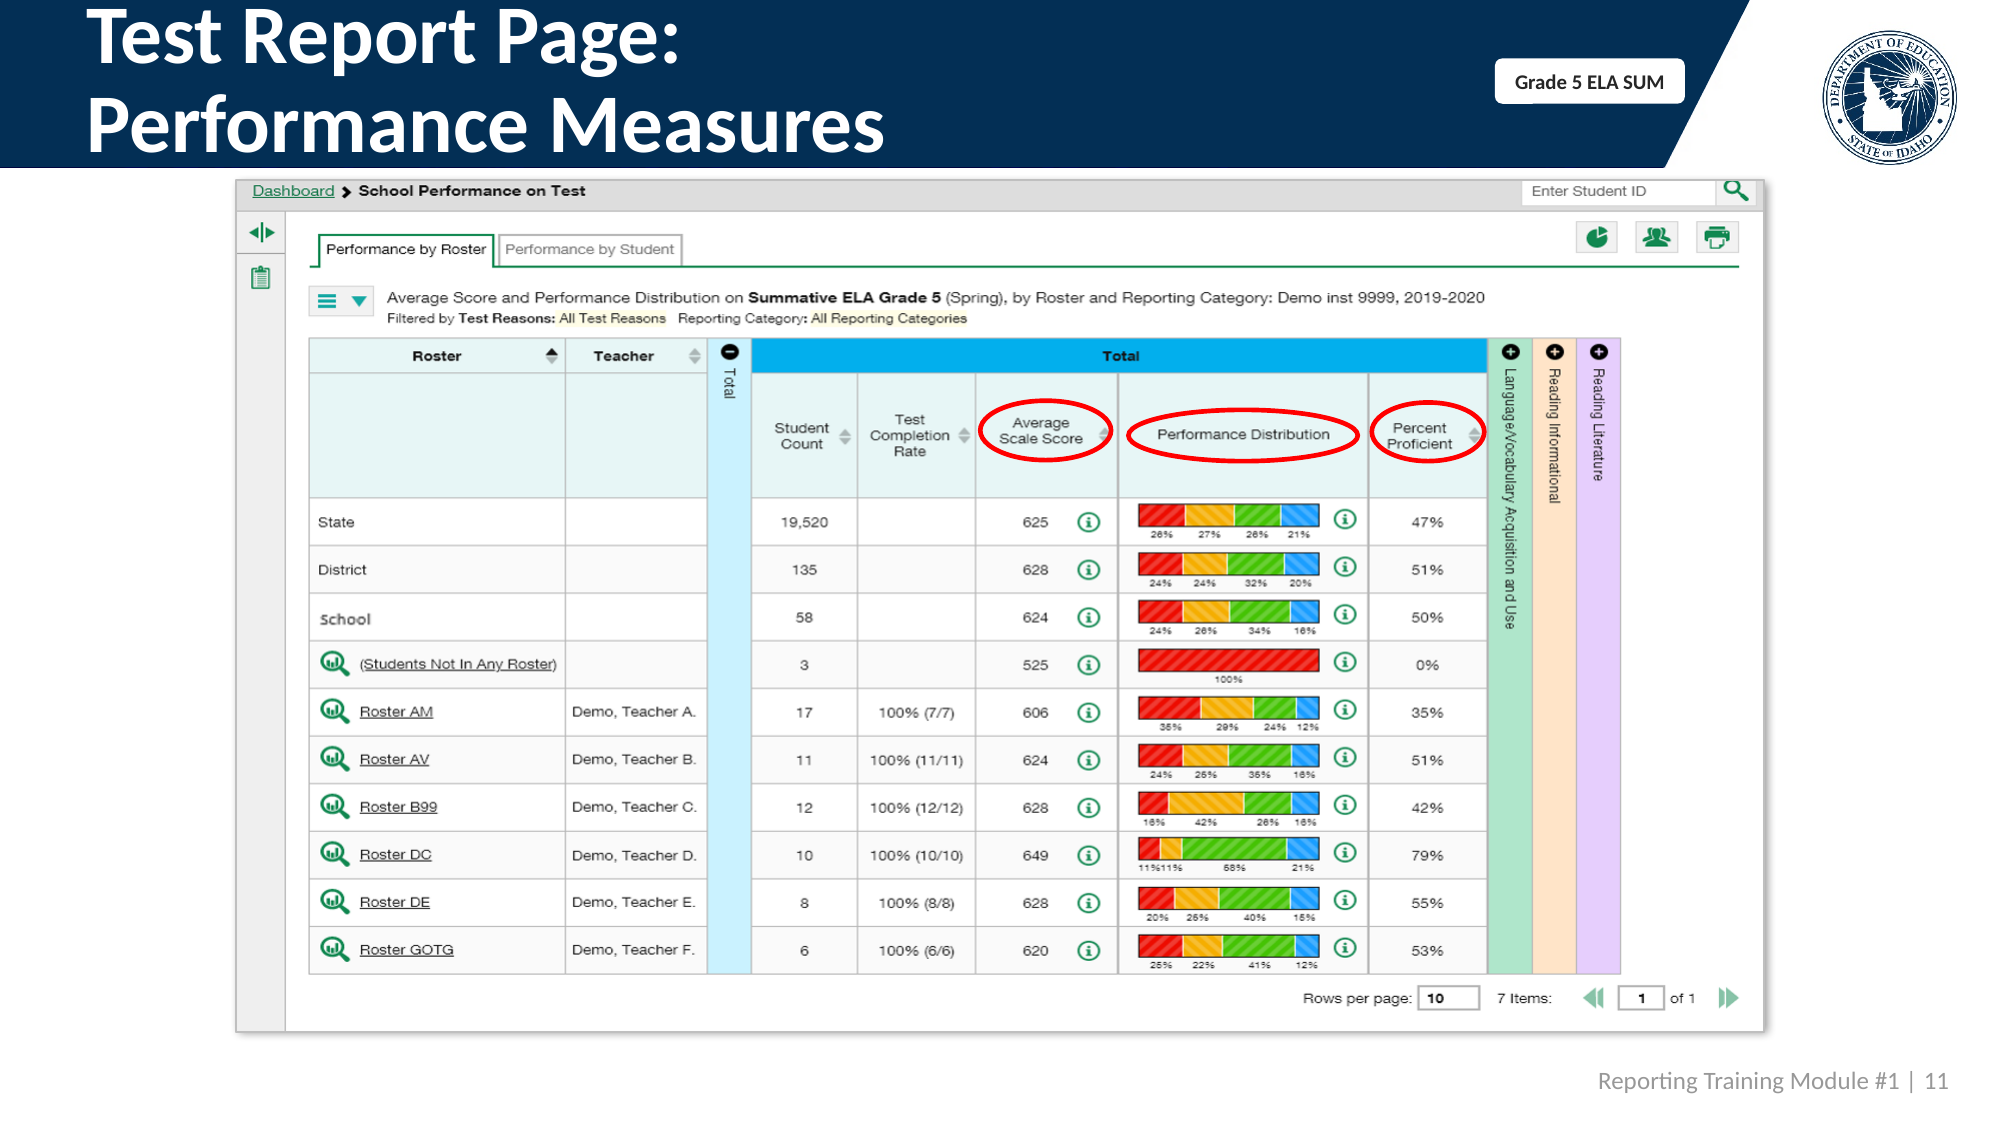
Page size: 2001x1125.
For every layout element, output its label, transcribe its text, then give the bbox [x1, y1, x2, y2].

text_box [235, 179, 1765, 1033]
picture [1665, 0, 1965, 173]
slide_number Reporting Training Module #1 | 11 [1514, 1049, 1965, 1109]
title Test Report Page: Performance Measures [71, 0, 1797, 163]
